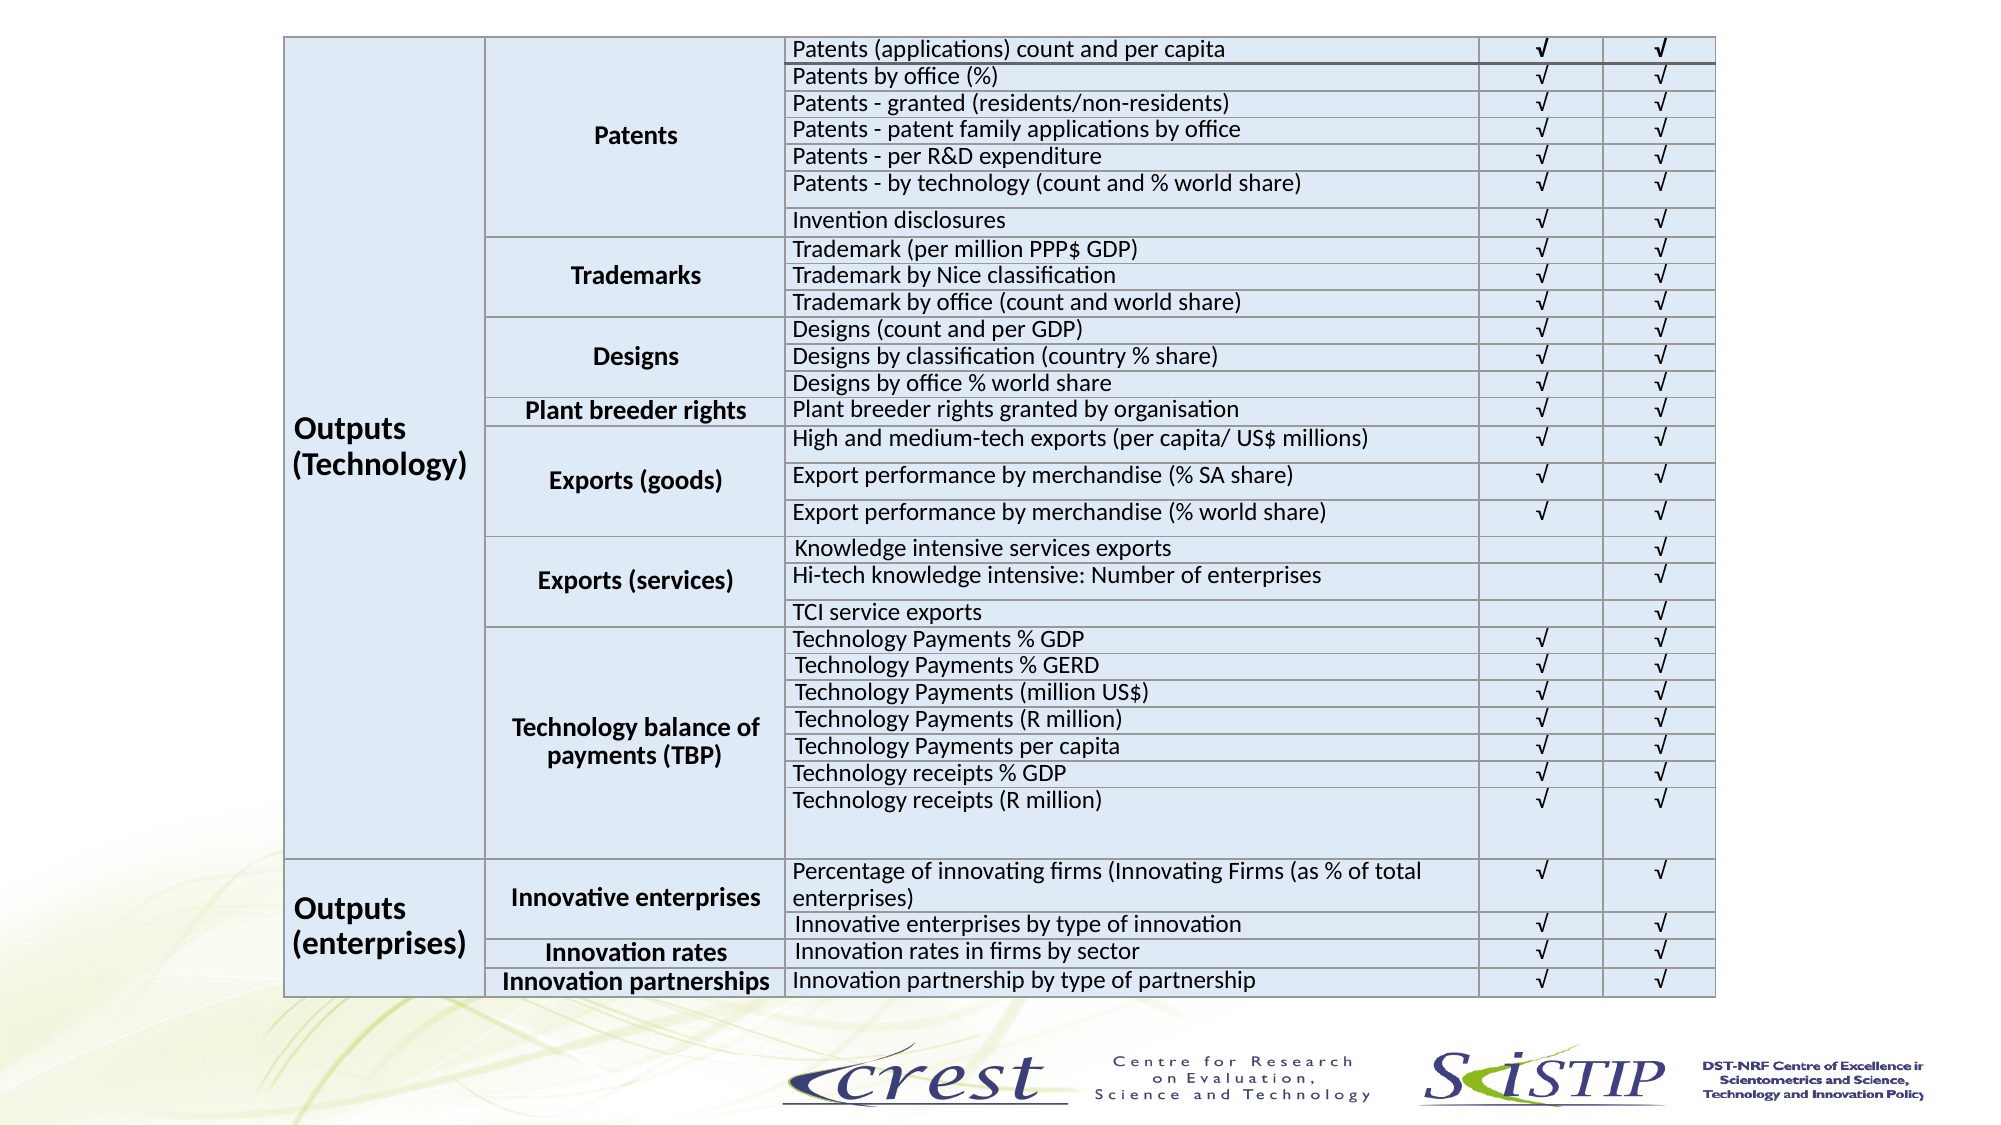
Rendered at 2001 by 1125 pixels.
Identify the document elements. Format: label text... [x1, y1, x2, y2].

table_cell √ [1480, 238, 1602, 263]
table_cell Innovation rates in firms by sector [786, 940, 1478, 967]
table_cell Technology Payments (million US$) [786, 681, 1478, 706]
table_cell Trademark by Nice classification [786, 264, 1478, 289]
table_cell Innovation partnerships [486, 969, 784, 996]
table_cell √ [1604, 318, 1715, 343]
table_cell √ [1604, 940, 1715, 967]
table_cell √ [1480, 345, 1602, 370]
table_cell √ [1480, 318, 1602, 343]
table_cell √ [1480, 427, 1602, 462]
table_cell √ [1604, 788, 1715, 858]
table_cell √ [1604, 708, 1715, 733]
table_cell Trademarks [486, 238, 784, 316]
table_cell √ [1604, 372, 1715, 397]
table_header √ [1480, 38, 1602, 62]
table_cell √ [1604, 291, 1715, 316]
table_cell √ [1604, 654, 1715, 679]
table_cell Patents - patent family applications by office [786, 118, 1478, 143]
table_cell Trademark (per million PPP$ GDP) [786, 238, 1478, 263]
table_cell √ [1604, 681, 1715, 706]
table_header √ [1604, 38, 1715, 62]
table_cell √ [1604, 209, 1715, 236]
table_cell √ [1604, 398, 1715, 425]
table_cell TCI service exports [786, 601, 1478, 626]
table_cell Technology Payments % GERD [786, 654, 1478, 679]
table_cell Invention disclosures [786, 209, 1478, 236]
table_cell Percentage of innovating firms (Innovating Firms (as % of total enterprises) [786, 860, 1478, 911]
table_cell √ [1604, 464, 1715, 499]
table_header Outputs (Technology) [285, 38, 484, 858]
table_cell Plant breeder rights [486, 398, 784, 425]
table_cell Designs by office % world share [786, 372, 1478, 397]
table_cell √ [1480, 172, 1602, 207]
table_cell Technology Payments per capita [786, 735, 1478, 760]
table_cell Innovative enterprises [486, 860, 784, 938]
table_cell √ [1480, 92, 1602, 117]
table_cell √ [1604, 628, 1715, 653]
table_cell √ [1604, 735, 1715, 760]
picture [0, 0, 2001, 1125]
table_cell Exports (services) [486, 537, 784, 626]
table_cell √ [1480, 118, 1602, 143]
table_cell √ [1604, 65, 1715, 90]
table_cell √ [1480, 264, 1602, 289]
table_cell Technology Payments (R million) [786, 708, 1478, 733]
table_cell √ [1480, 398, 1602, 425]
table_cell Designs [486, 318, 784, 397]
table_cell Patents - by technology (count and % world share) [786, 172, 1478, 207]
table_cell √ [1480, 501, 1602, 536]
table_cell √ [1604, 264, 1715, 289]
table_cell Designs by classification (country % share) [786, 345, 1478, 370]
table_cell √ [1480, 708, 1602, 733]
table_cell √ [1604, 118, 1715, 143]
table_cell √ [1480, 464, 1602, 499]
table_cell [1480, 537, 1602, 562]
table_cell Export performance by merchandise (% SA share) [786, 464, 1478, 499]
table_cell √ [1480, 628, 1602, 653]
table_cell √ [1604, 601, 1715, 626]
table_cell √ [1480, 654, 1602, 679]
table_cell Exports (goods) [486, 427, 784, 536]
table_cell √ [1604, 762, 1715, 787]
table_cell Technology receipts (R million) [786, 788, 1478, 858]
table_cell Technology Payments % GDP [786, 628, 1478, 653]
table_cell √ [1480, 145, 1602, 170]
table_cell √ [1604, 501, 1715, 536]
table_cell √ [1480, 65, 1602, 90]
table_cell Outputs (enterprises) [285, 860, 484, 996]
table_cell √ [1480, 372, 1602, 397]
table_cell Export performance by merchandise (% world share) [786, 501, 1478, 536]
table_header Patents [486, 38, 784, 236]
table_cell Technology balance of payments (TBP) [486, 628, 784, 858]
table_cell Knowledge intensive services exports [786, 537, 1478, 562]
table_cell High and medium-tech exports (per capita/ US$ millions) [786, 427, 1478, 462]
table_cell Patents - granted (residents/non-residents) [786, 92, 1478, 117]
table_cell √ [1480, 209, 1602, 236]
table_cell Hi-tech knowledge intensive: Number of enterprises [786, 564, 1478, 599]
table_cell √ [1604, 145, 1715, 170]
table_cell Designs (count and per GDP) [786, 318, 1478, 343]
table_cell √ [1480, 969, 1602, 996]
table_cell √ [1480, 940, 1602, 967]
table_cell √ [1604, 238, 1715, 263]
table_cell Technology receipts % GDP [786, 762, 1478, 787]
table_cell Trademark by office (count and world share) [786, 291, 1478, 316]
table_cell √ [1604, 537, 1715, 562]
table_cell √ [1480, 291, 1602, 316]
table_cell √ [1480, 735, 1602, 760]
table_cell Plant breeder rights granted by organisation [786, 398, 1478, 425]
table_cell Innovation rates [486, 940, 784, 967]
table_header Patents (applications) count and per capita [786, 38, 1478, 62]
table_cell Patents by office (%) [786, 65, 1478, 90]
table_cell √ [1604, 913, 1715, 938]
table_cell √ [1480, 913, 1602, 938]
table_cell Patents - per R&D expenditure [786, 145, 1478, 170]
table_cell [1480, 564, 1602, 599]
table_cell √ [1480, 762, 1602, 787]
table_cell Innovation partnership by type of partnership [786, 969, 1478, 996]
table_cell √ [1604, 969, 1715, 996]
table_cell √ [1604, 564, 1715, 599]
table_cell [1480, 601, 1602, 626]
table_cell √ [1480, 681, 1602, 706]
table_cell √ [1604, 427, 1715, 462]
table_cell √ [1604, 92, 1715, 117]
table_cell √ [1604, 172, 1715, 207]
table_cell √ [1604, 345, 1715, 370]
table_cell √ [1480, 860, 1602, 911]
table_cell √ [1480, 788, 1602, 858]
table_cell √ [1604, 860, 1715, 911]
table_cell Innovative enterprises by type of innovation [786, 913, 1478, 938]
